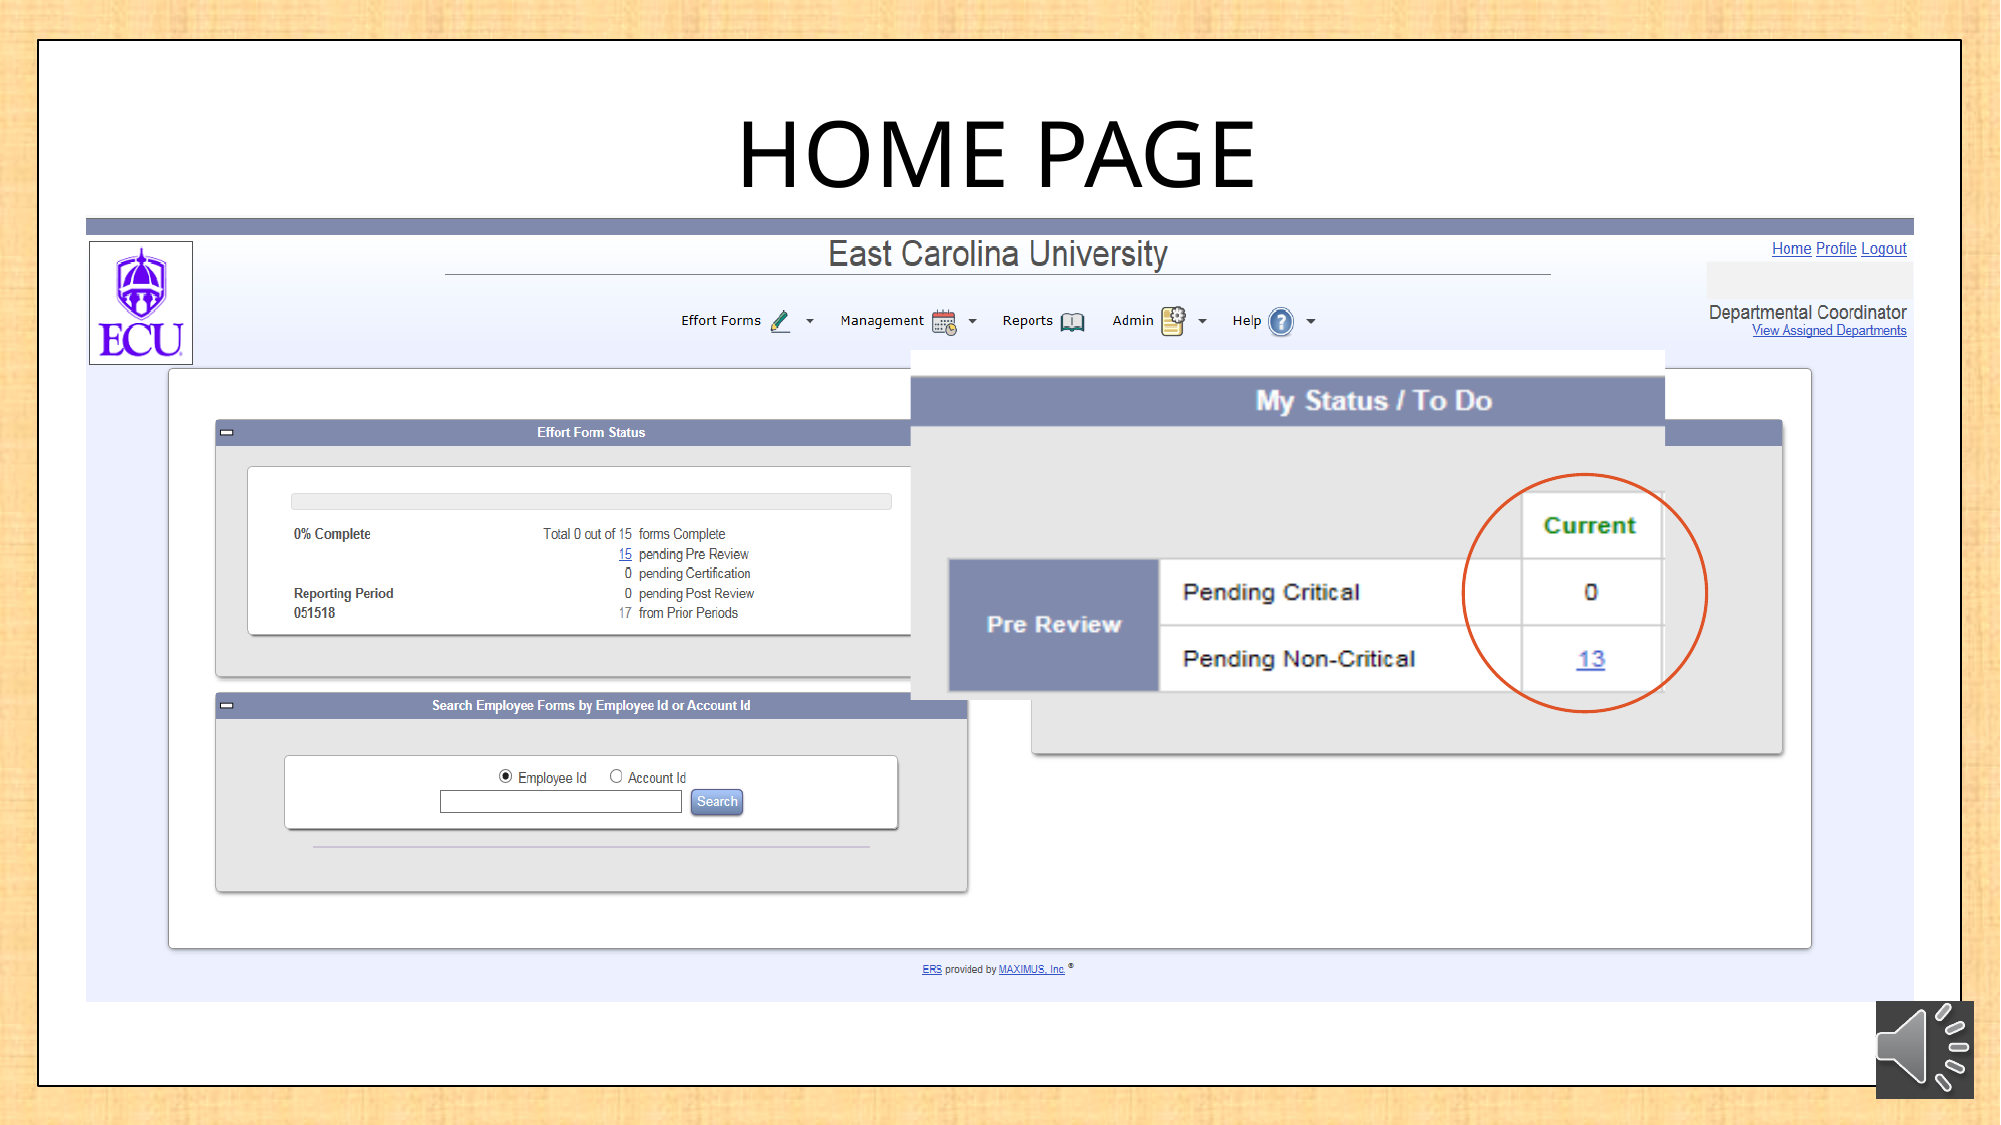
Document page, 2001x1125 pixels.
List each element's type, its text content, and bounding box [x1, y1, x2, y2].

title HOME PAGE [187, 99, 1808, 213]
picture [910, 349, 1666, 700]
picture [1874, 999, 1976, 1101]
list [86, 215, 1914, 1003]
